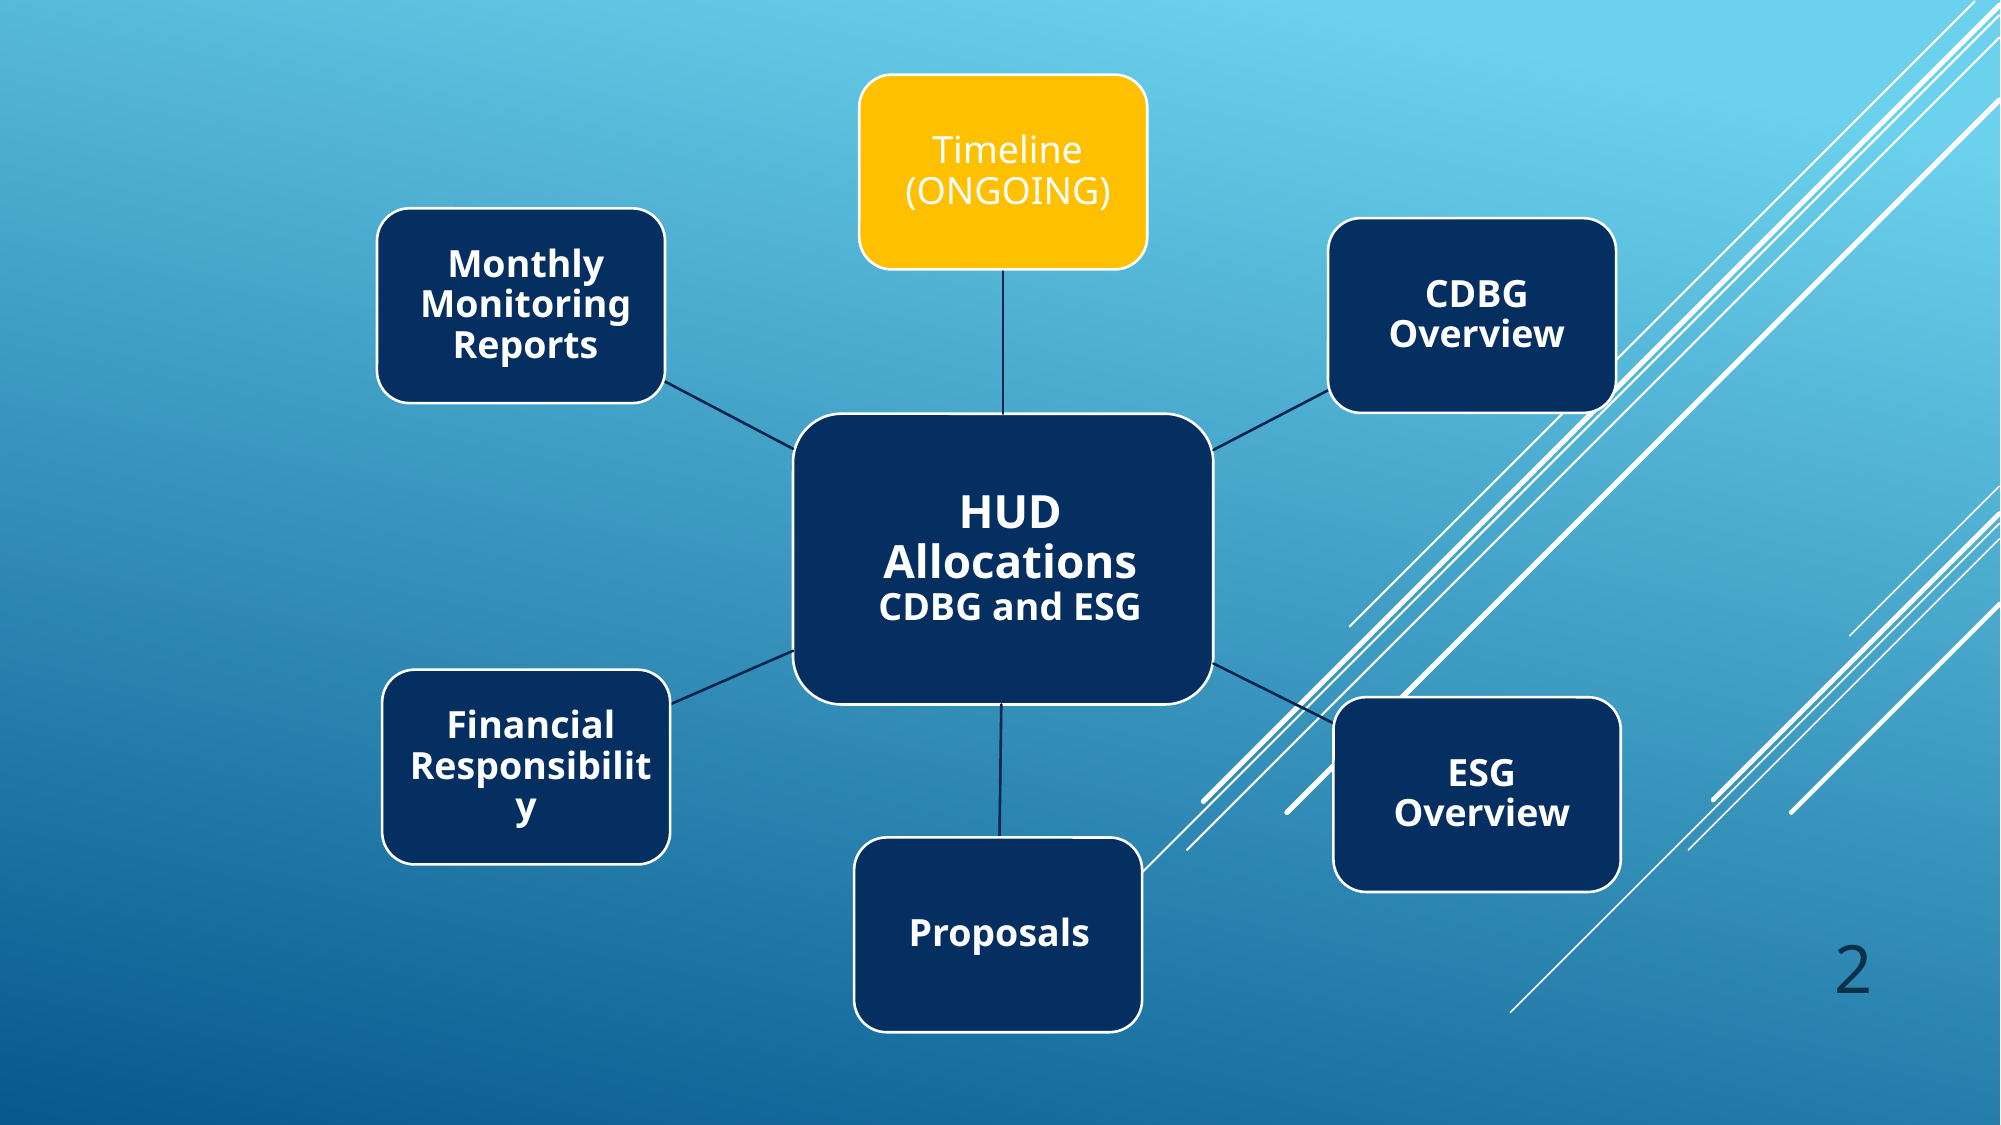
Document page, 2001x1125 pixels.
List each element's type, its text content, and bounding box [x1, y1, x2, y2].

slide_number 2 [1733, 915, 1888, 1025]
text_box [273, 74, 1733, 1044]
